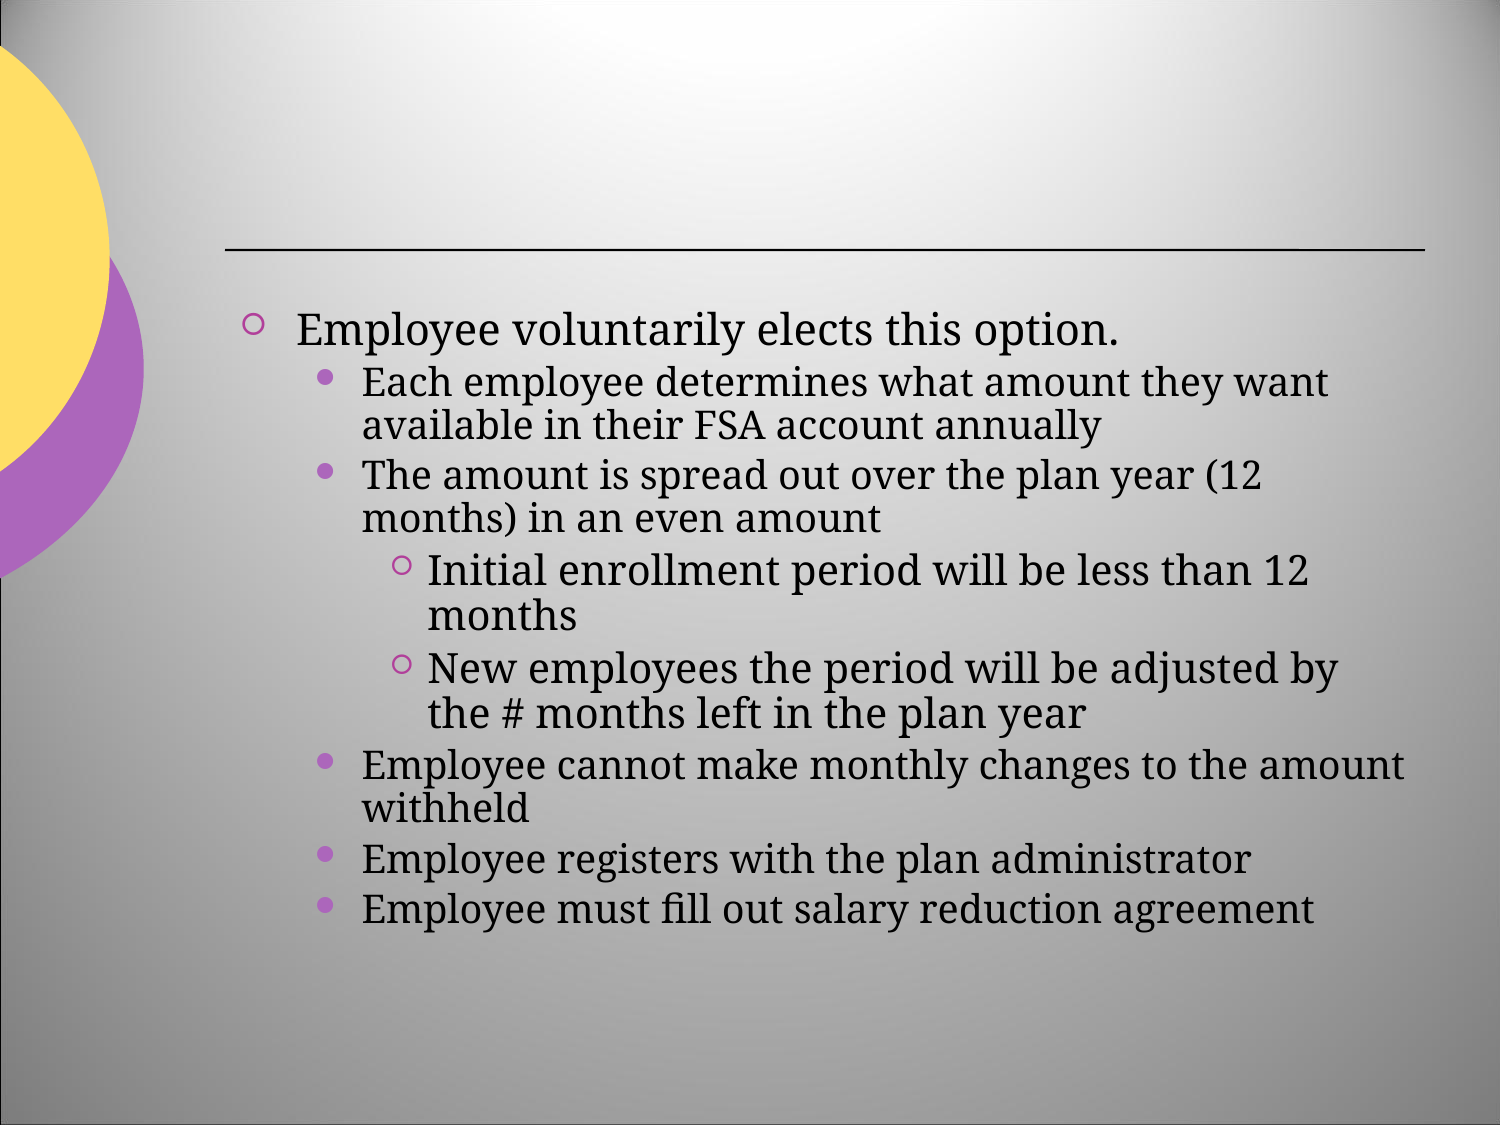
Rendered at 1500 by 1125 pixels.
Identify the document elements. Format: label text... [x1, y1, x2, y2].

list Employee voluntarily elects this option. Each employee determines what amount they want available in their FSA account annually The amount is spread out over the plan year (12 months) in an even amount Initial enrollment period will be less than 12 months New employees the period will be adjusted by the # months left in the plan year Employee cannot make monthly changes to the amount withheld Employee registers with the plan administrator Employee must fill out salary reduction agreement [224, 299, 1425, 975]
picture [0, 0, 1500, 1125]
